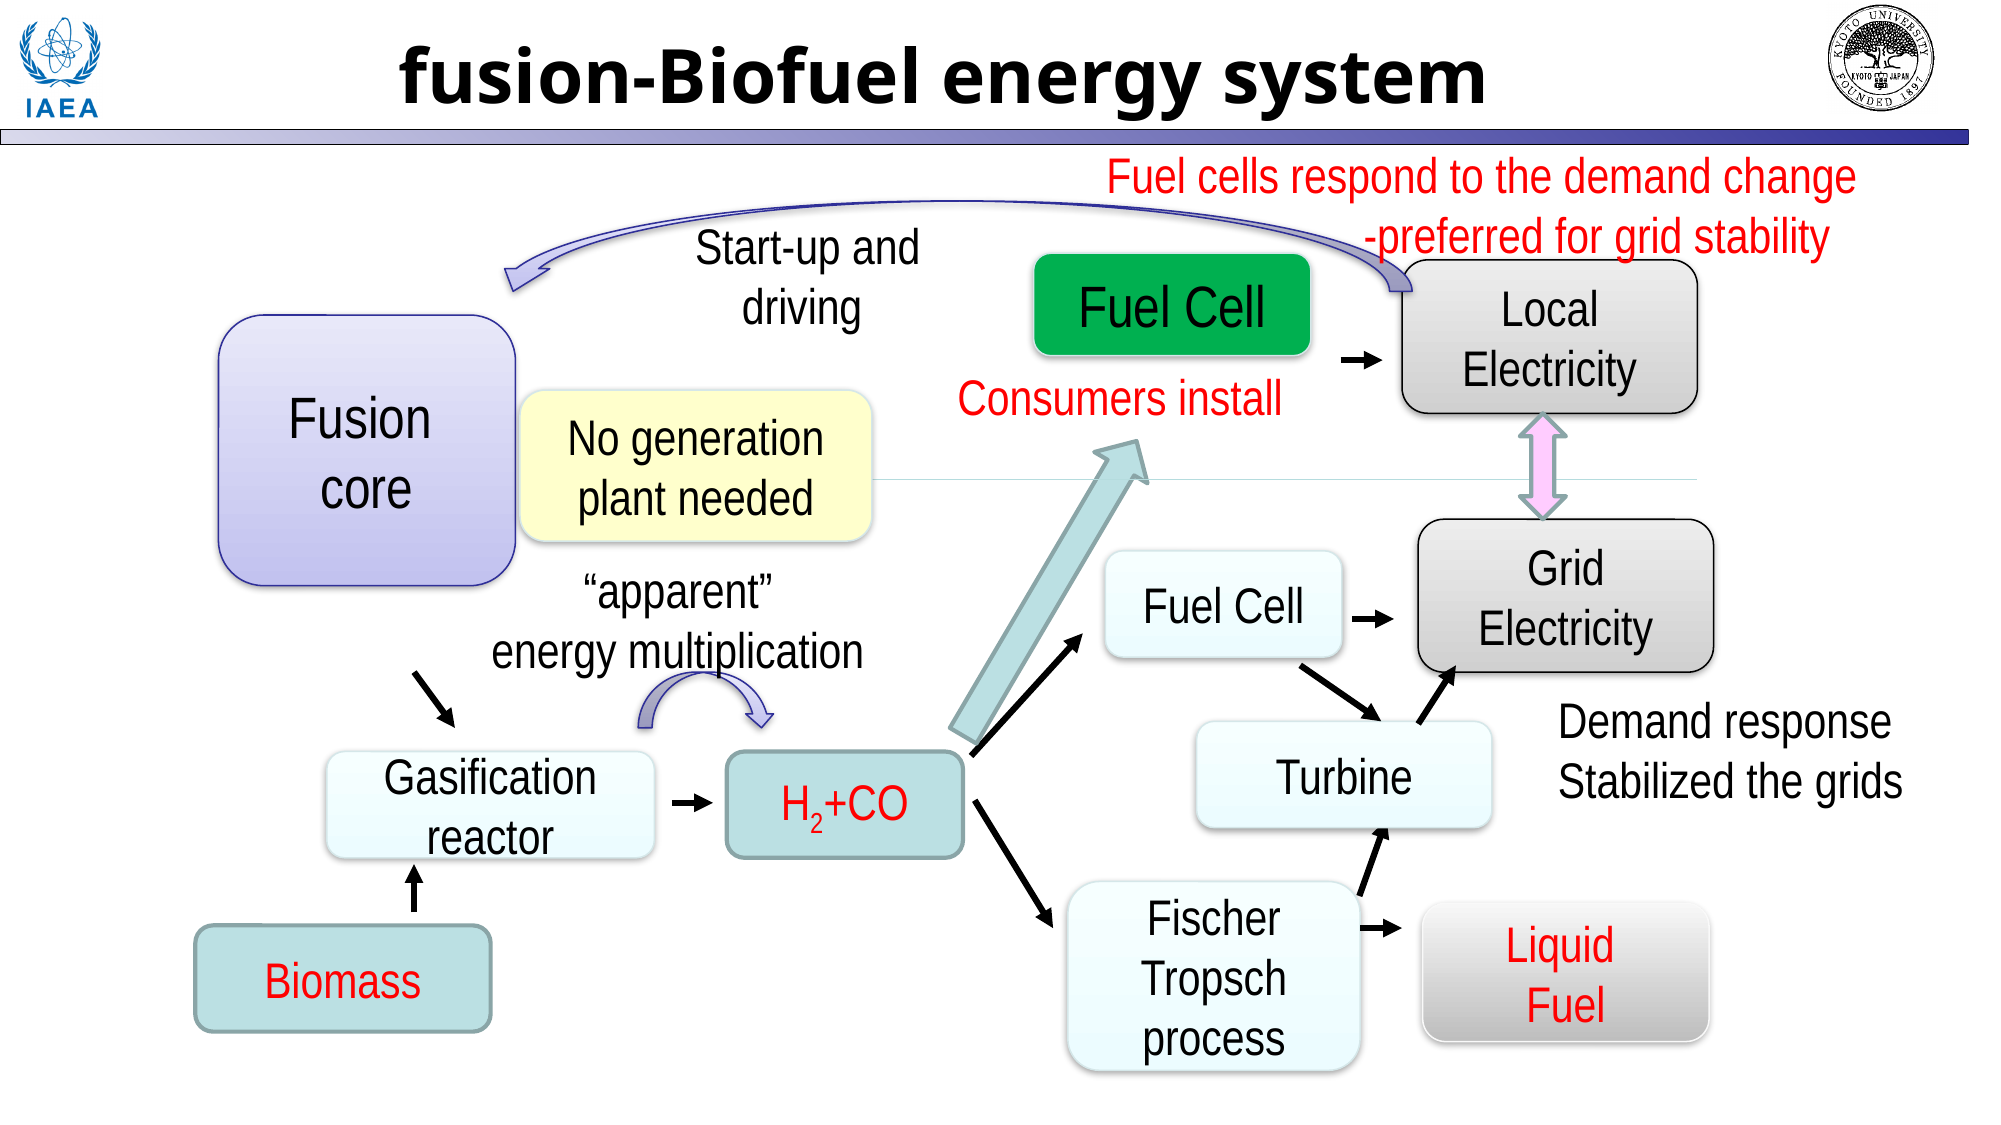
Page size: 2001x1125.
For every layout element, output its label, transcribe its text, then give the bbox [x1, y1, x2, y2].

text_box [1092, 438, 1149, 479]
text_box Fischer Tropsch process [1067, 880, 1361, 1072]
text_box [1517, 411, 1568, 479]
text_box Consumers install [942, 357, 1298, 433]
text_box [1517, 489, 1568, 522]
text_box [974, 799, 1054, 929]
text_box Turbine [1195, 720, 1493, 829]
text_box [1417, 665, 1457, 725]
text_box “apparent” energy multiplication [476, 550, 892, 686]
text_box Biomass [193, 923, 493, 1034]
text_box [1300, 665, 1382, 722]
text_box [413, 671, 456, 729]
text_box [0, 2, 1969, 145]
text_box [947, 698, 965, 740]
text_box Gasification reactor [325, 750, 656, 859]
text_box Demand response Stabilized the grids [1537, 681, 1925, 816]
text_box [733, 686, 775, 729]
text_box Fuel Cell [1032, 252, 1312, 357]
text_box Fuel cells respond to the demand change -preferred for grid stability [1091, 156, 1873, 271]
text_box [503, 218, 680, 293]
text_box No generation plant needed [519, 389, 873, 542]
text_box [637, 686, 674, 729]
text_box Fusion core [217, 314, 517, 587]
text_box [789, 200, 1091, 207]
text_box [970, 633, 1083, 757]
text_box Local Electricity [1401, 271, 1699, 415]
text_box Start-up and driving [680, 206, 936, 342]
text_box Liquid Fuel [1421, 902, 1710, 1043]
text_box Grid Electricity [1417, 518, 1715, 673]
text_box Fuel Cell [1104, 549, 1343, 658]
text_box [1359, 819, 1387, 897]
text_box H2+CO [724, 749, 966, 860]
text_box [1377, 271, 1413, 293]
text_box [1004, 489, 1129, 631]
